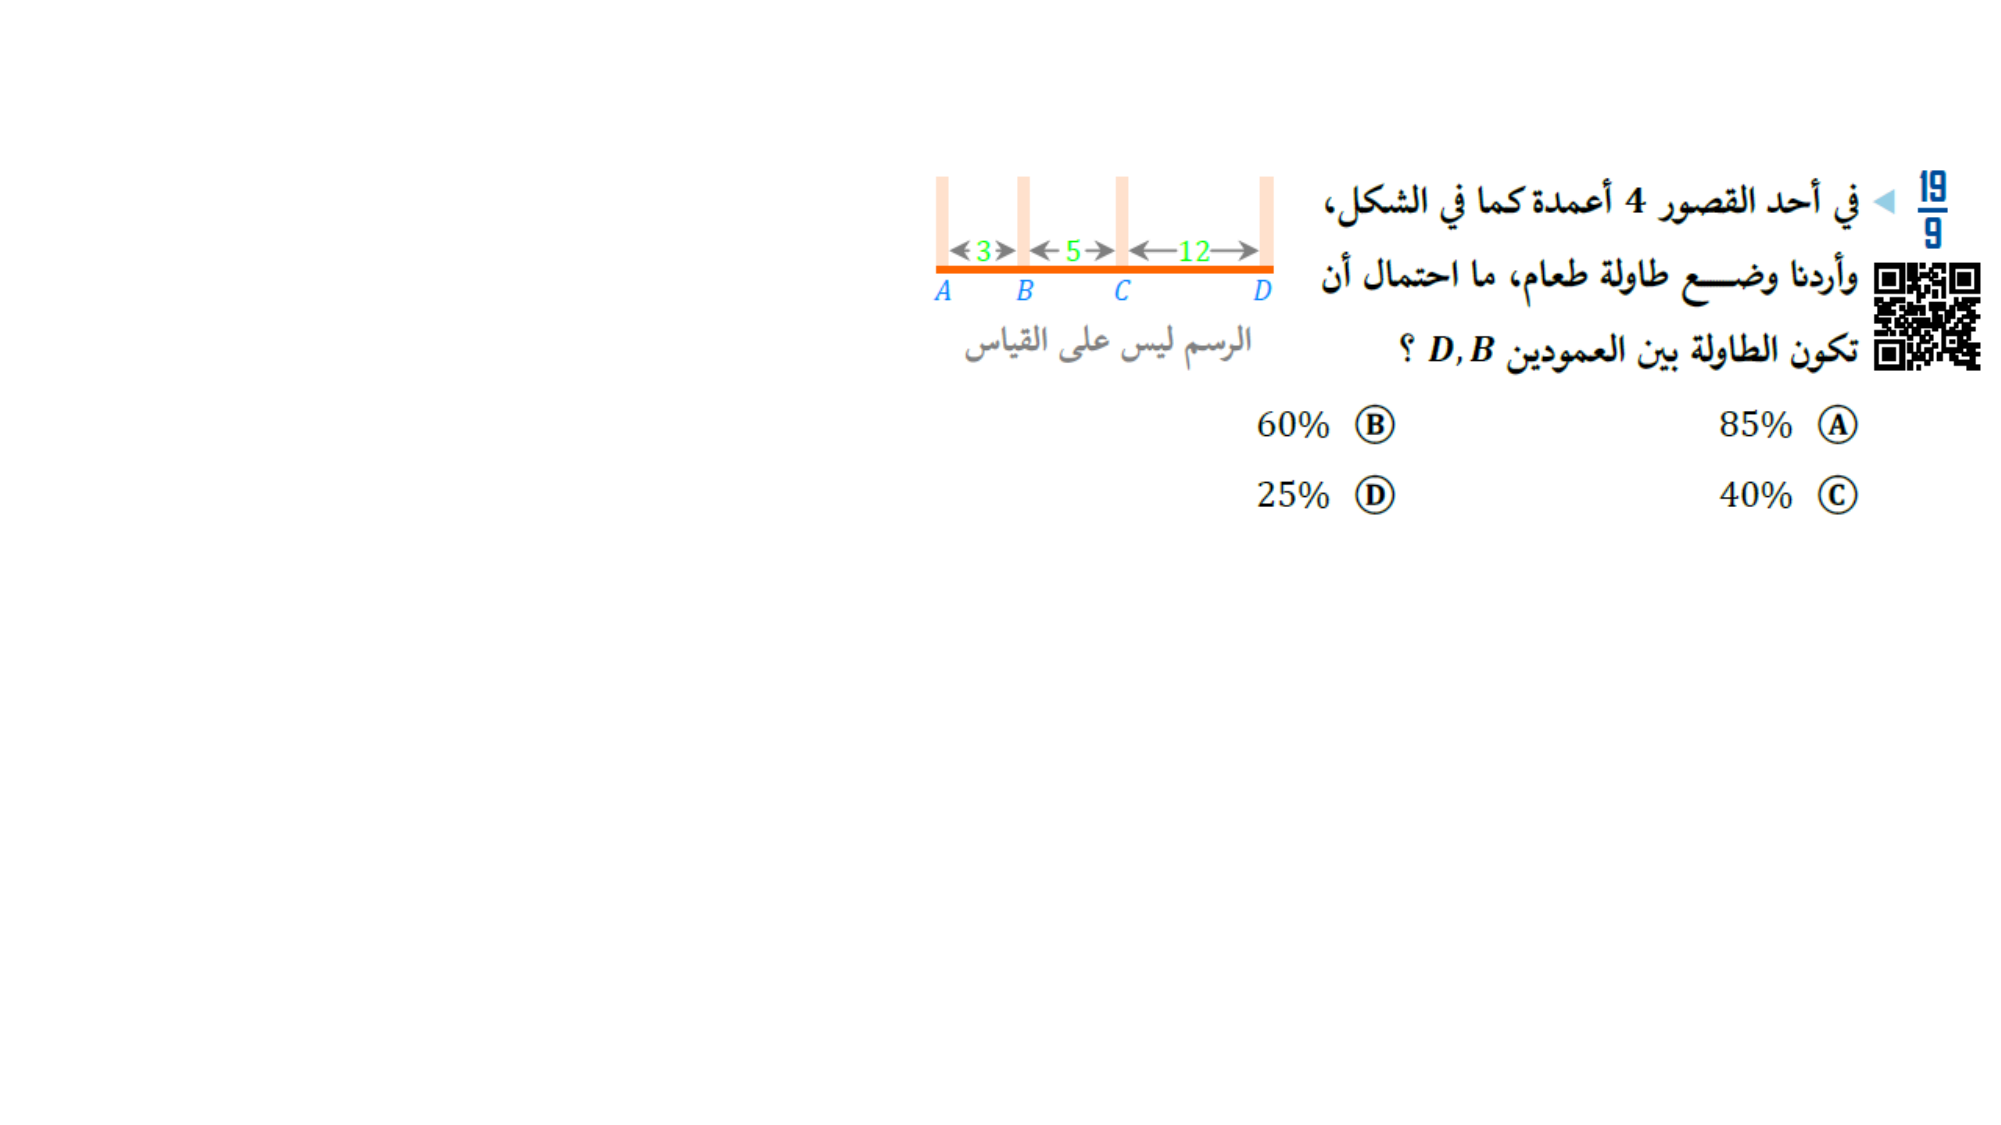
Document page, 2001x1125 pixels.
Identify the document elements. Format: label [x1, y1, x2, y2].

picture [916, 155, 1987, 532]
